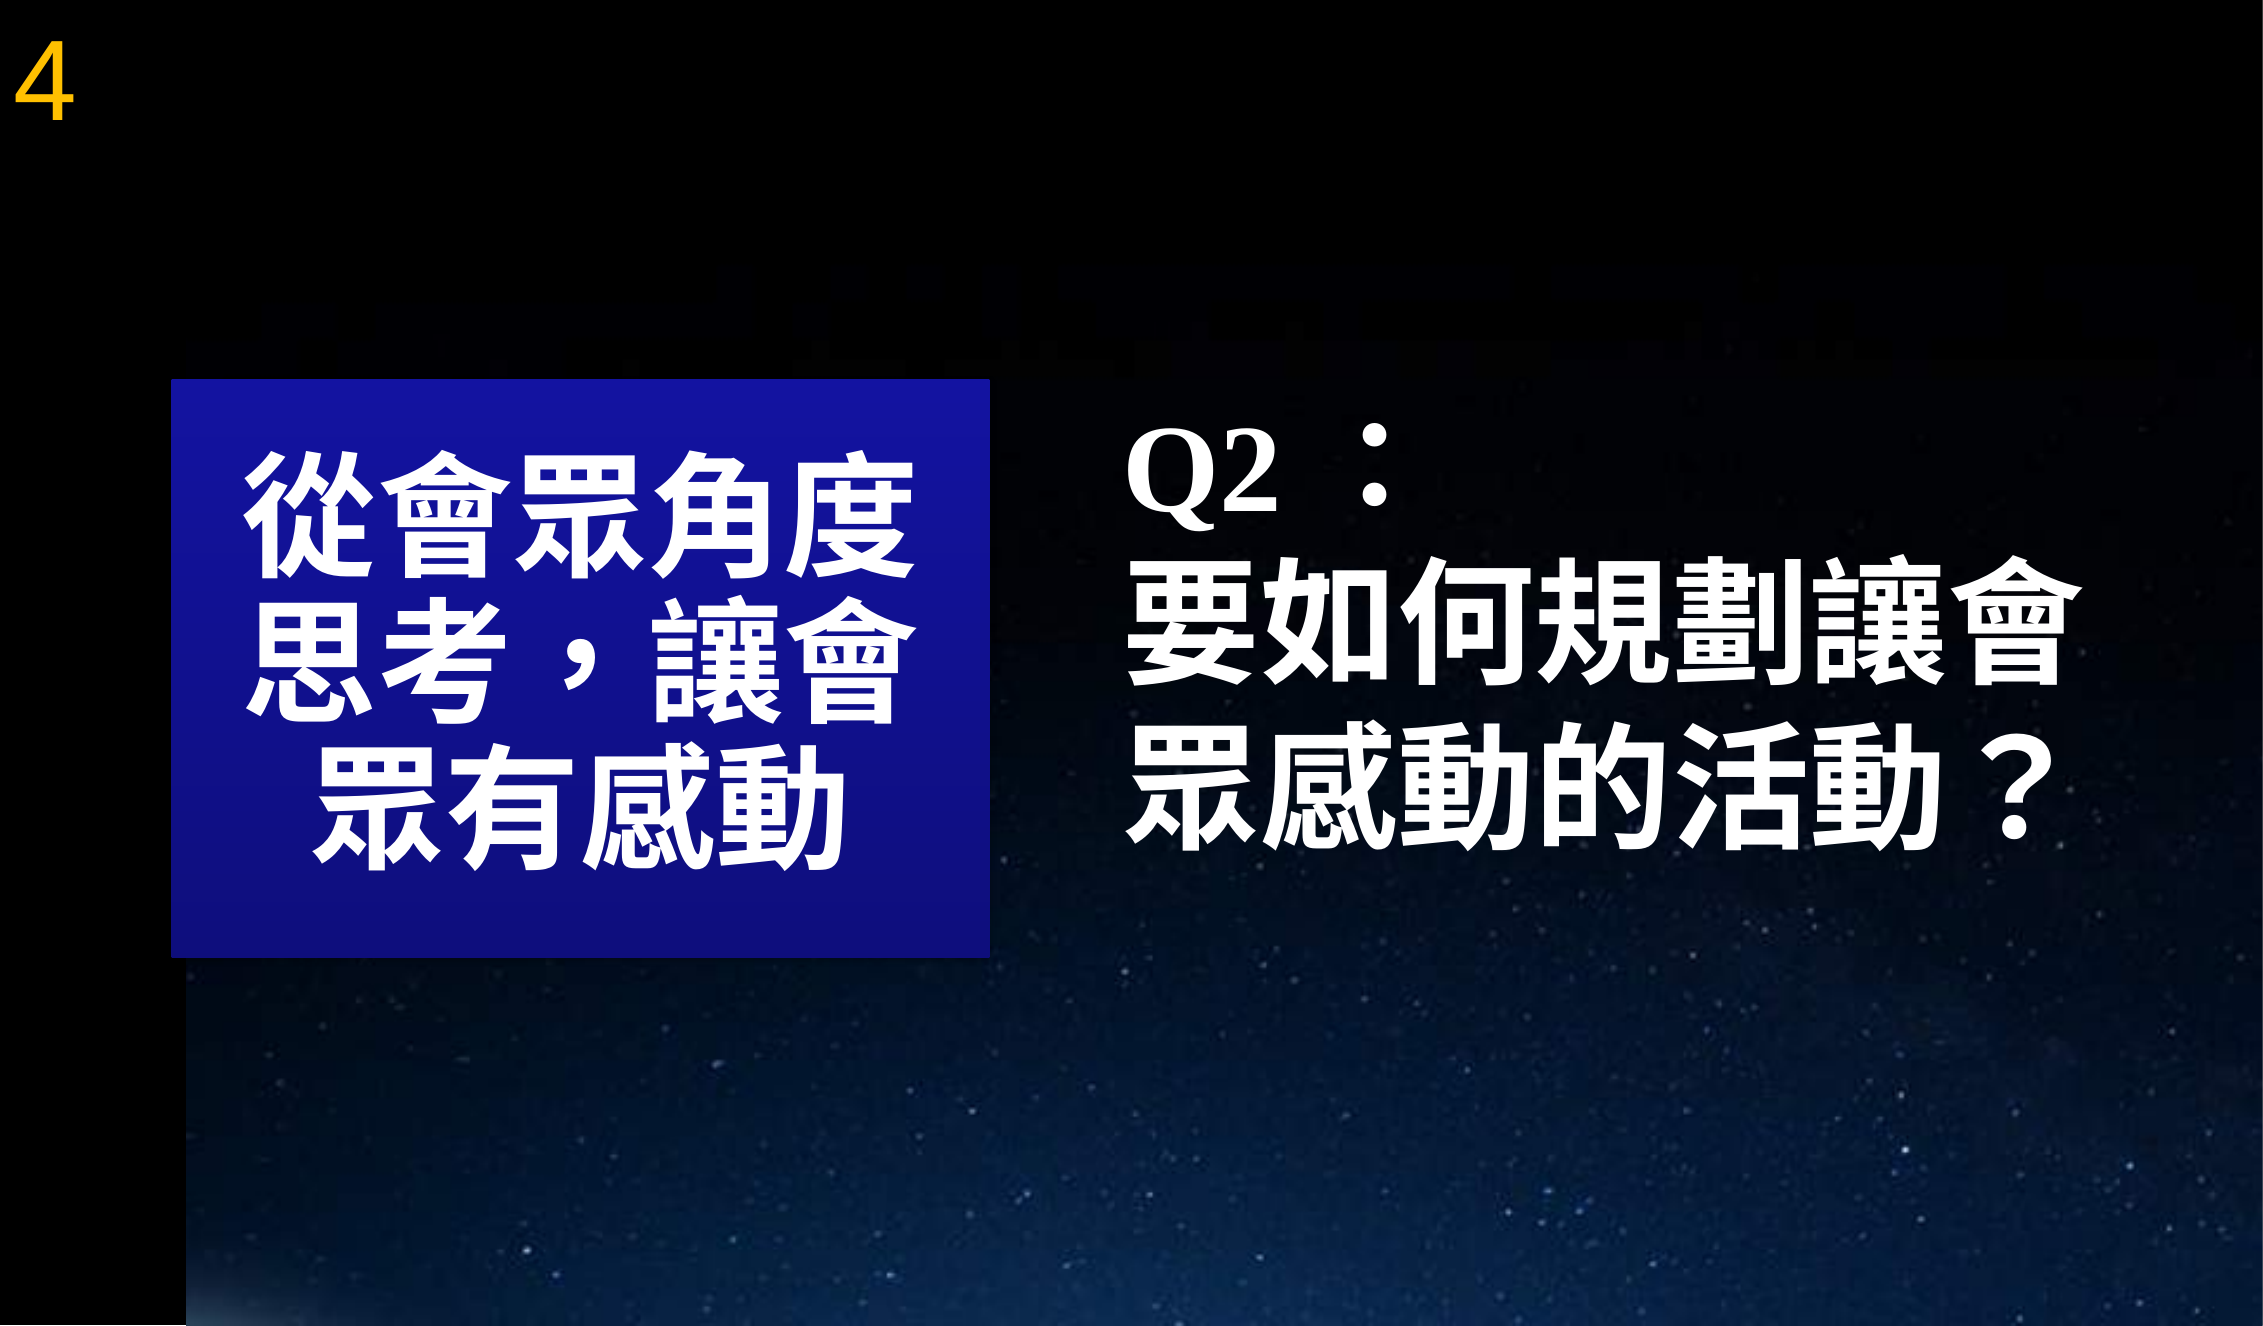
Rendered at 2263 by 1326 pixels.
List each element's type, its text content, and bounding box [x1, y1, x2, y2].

text_box Q2： 要如何規劃讓會眾感動的活動？ [2034, 379, 2124, 874]
picture [186, 0, 2263, 1326]
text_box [82, 166, 2030, 1218]
slide_number 4 [0, 0, 234, 155]
